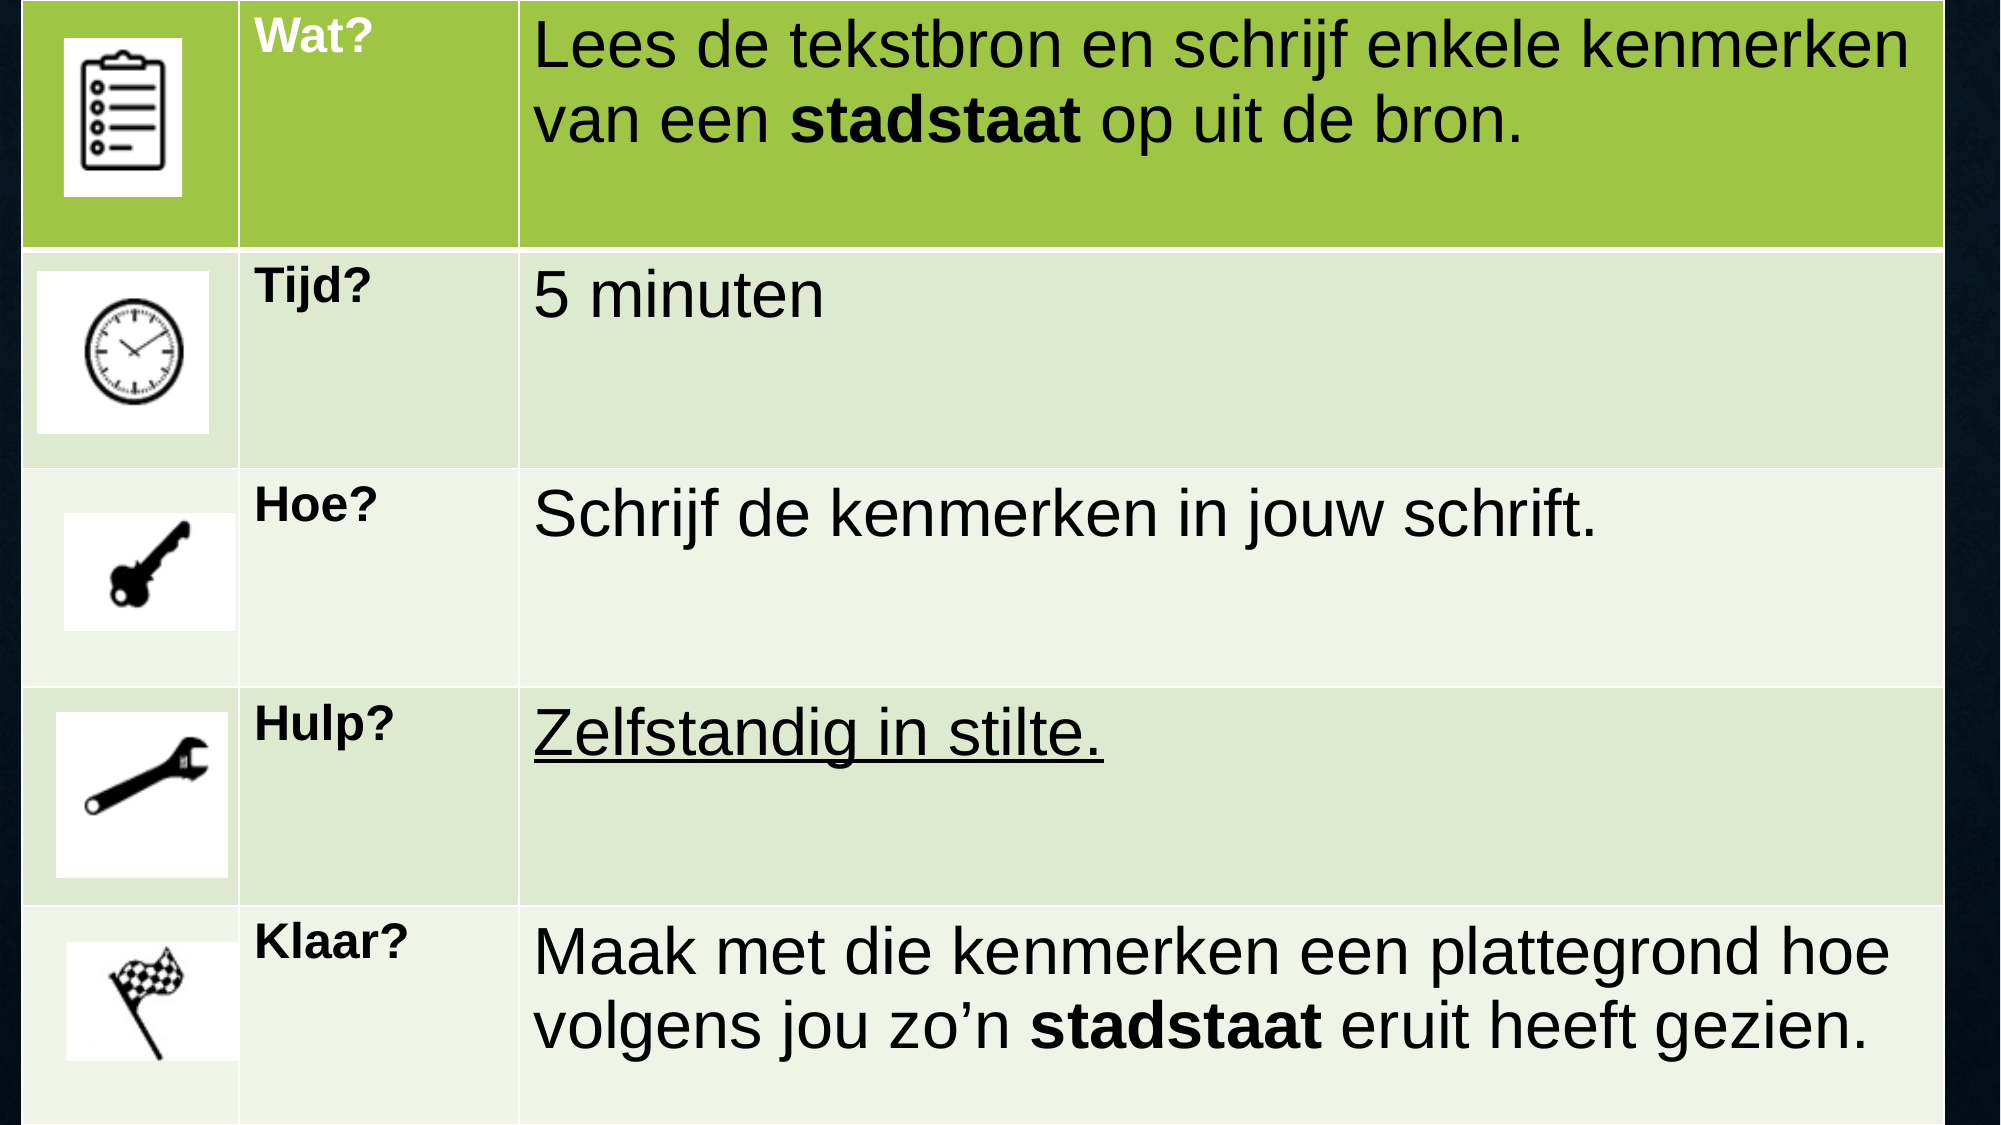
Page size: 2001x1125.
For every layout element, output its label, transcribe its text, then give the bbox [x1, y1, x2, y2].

picture [63, 512, 237, 632]
table_cell Klaar? [240, 907, 518, 1124]
table_header Wat? [240, 1, 518, 247]
table_header Lees de tekstbron en schrijf enkele kenmerken van een stadstaat op uit de bron. [520, 1, 1943, 247]
table_cell Hoe? [240, 469, 518, 686]
picture [55, 711, 229, 879]
table_cell Hulp? [240, 688, 518, 905]
table_cell Schrijf de kenmerken in jouw schrift. [520, 469, 1943, 686]
table_cell [23, 688, 238, 905]
picture [65, 942, 239, 1061]
table_cell Zelfstandig in stilte. [520, 688, 1943, 905]
picture [36, 270, 210, 435]
table_cell [23, 253, 238, 468]
table_cell [23, 907, 238, 1124]
table_cell 5 minuten [520, 253, 1943, 468]
table_cell Maak met die kenmerken een plattegrond hoe volgens jou zo’n stadstaat eruit heeft gezien. [520, 907, 1943, 1124]
table_cell Tijd? [240, 253, 518, 468]
table_cell [23, 469, 238, 686]
table_header [23, 1, 238, 247]
picture [63, 37, 183, 198]
